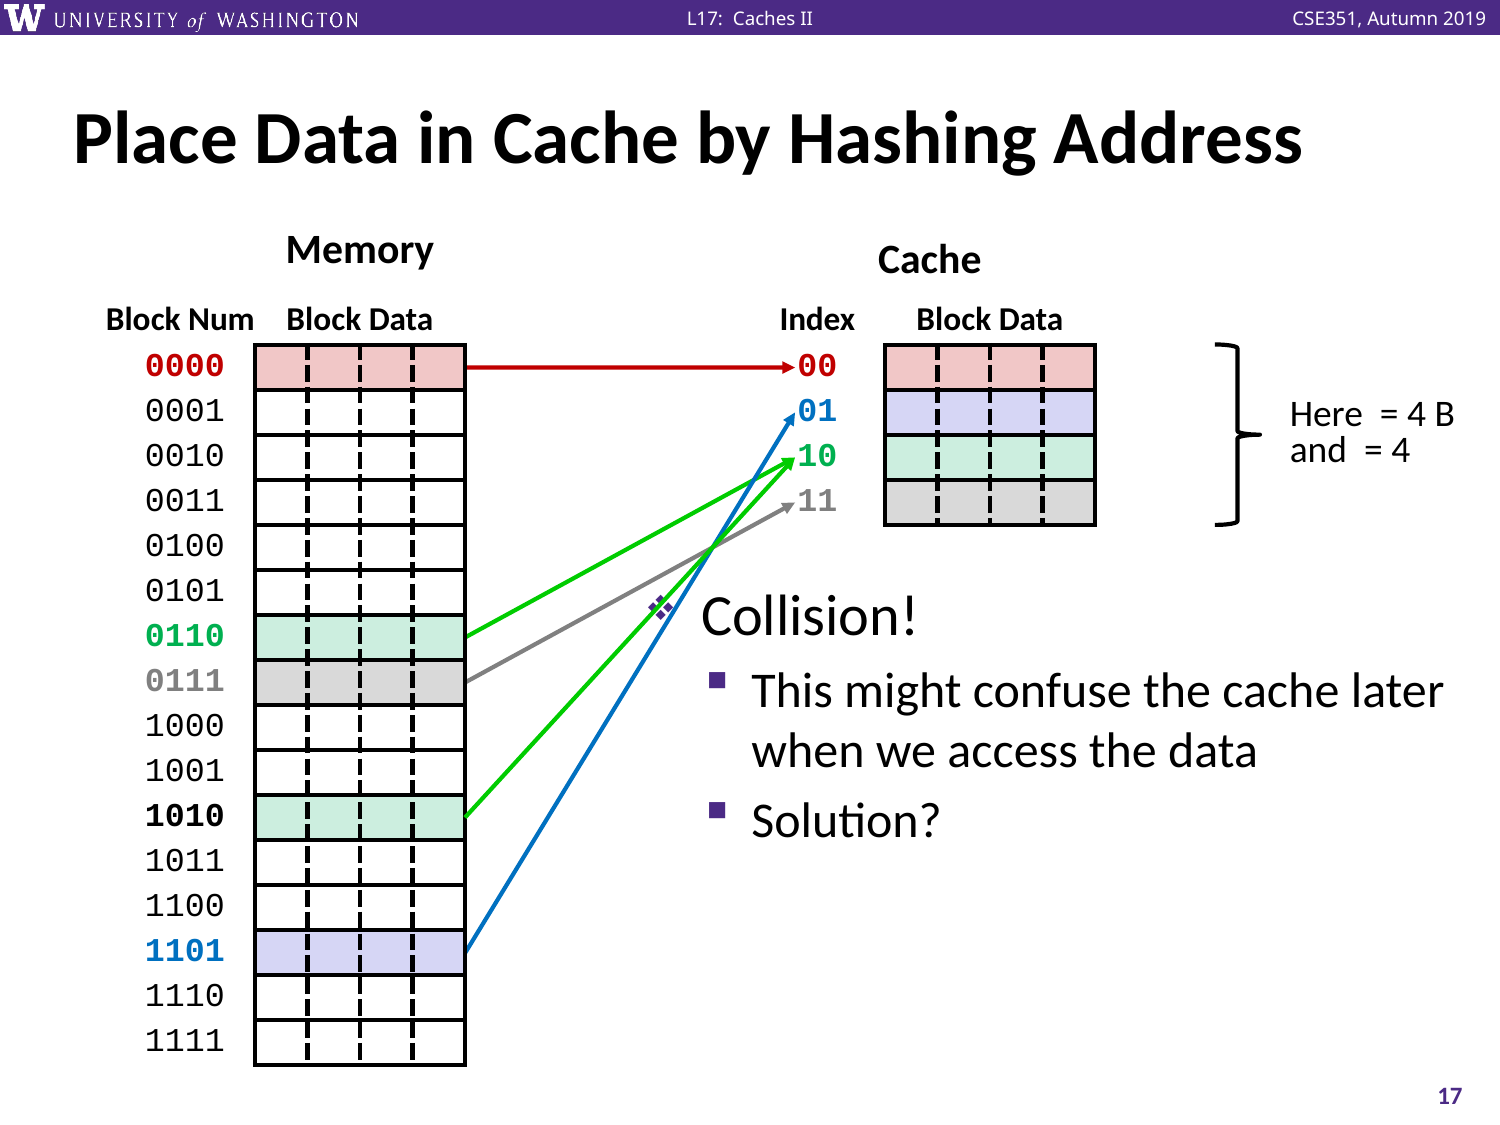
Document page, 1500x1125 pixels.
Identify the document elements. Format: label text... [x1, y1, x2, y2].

table_cell [308, 572, 360, 613]
table_cell [308, 887, 360, 928]
table_cell 0010 [75, 435, 253, 480]
table_cell 0101 [75, 570, 253, 615]
table_cell [413, 797, 459, 838]
table_cell [257, 887, 308, 928]
table_cell [360, 392, 413, 433]
table_cell [257, 527, 308, 568]
table_cell [360, 842, 413, 883]
table_cell 0000 [75, 345, 253, 390]
table_cell [990, 437, 1043, 478]
table_cell [257, 572, 308, 613]
table_cell [257, 932, 308, 973]
title Place Data in Cache by Hashing Address [58, 71, 1438, 197]
table_cell [308, 482, 360, 523]
table_cell [257, 662, 308, 703]
table_cell [360, 482, 413, 523]
table_cell [257, 842, 308, 883]
table_cell [308, 752, 360, 793]
table_cell [360, 977, 413, 1018]
table_cell 1100 [75, 885, 253, 930]
table_cell [413, 707, 459, 748]
text_box [1214, 344, 1260, 525]
table_cell [413, 752, 459, 793]
table_cell [360, 752, 413, 793]
table_cell [257, 1022, 308, 1063]
table_cell [1043, 482, 1093, 523]
table_cell [938, 347, 990, 388]
table_cell [308, 977, 360, 1018]
table_cell 11 [801, 480, 883, 525]
table_cell [360, 617, 413, 658]
table_cell [413, 842, 459, 883]
table_cell [257, 707, 308, 748]
table_cell 0110 [75, 615, 253, 660]
table_cell [257, 437, 308, 478]
table_cell [360, 527, 413, 568]
table_cell 00 [765, 345, 883, 390]
table_cell [308, 707, 360, 748]
table_cell [413, 932, 463, 973]
table_cell [413, 437, 459, 478]
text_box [464, 367, 796, 953]
table_cell 1010 [75, 795, 253, 840]
table_cell [887, 392, 938, 433]
table_cell [413, 347, 463, 388]
table_cell [308, 842, 360, 883]
table_cell 01 [801, 390, 883, 435]
table_cell 1000 [75, 705, 253, 750]
table_cell [887, 482, 938, 523]
table_cell [360, 1022, 413, 1063]
slide_number 17 [1400, 1065, 1500, 1125]
table_cell [257, 482, 308, 523]
table_cell [257, 392, 308, 433]
table_cell [360, 797, 413, 838]
table_cell [413, 662, 459, 703]
table_cell [308, 932, 360, 973]
table_cell 1011 [75, 840, 253, 885]
table_cell [413, 977, 463, 1018]
table_cell [360, 662, 413, 703]
table_cell [360, 347, 413, 388]
table_cell [360, 932, 413, 973]
table_cell [1043, 347, 1093, 388]
table_header Block Num [75, 300, 255, 345]
table_cell [308, 347, 360, 388]
table_cell [360, 437, 413, 478]
table_cell [308, 662, 360, 703]
table_cell 0100 [75, 525, 253, 570]
table_cell [413, 887, 459, 928]
table_cell [990, 482, 1043, 523]
table_cell [413, 617, 459, 658]
table_cell [413, 482, 459, 523]
table_cell [360, 887, 413, 928]
table_cell 0111 [75, 660, 253, 705]
table_cell [1043, 392, 1093, 433]
table_cell 0001 [75, 390, 253, 435]
table_cell [308, 1022, 360, 1063]
table_cell 0011 [75, 480, 253, 525]
table_header Block Data [255, 300, 465, 343]
table_cell [990, 392, 1043, 433]
table_cell [257, 752, 308, 793]
table_cell 1111 [75, 1020, 253, 1065]
table_cell [413, 1022, 463, 1063]
table_cell [257, 347, 308, 388]
table_cell 1110 [75, 975, 253, 1020]
table_cell [257, 797, 308, 838]
table_cell [413, 572, 459, 613]
table_cell [308, 437, 360, 478]
table_header Block Data [885, 300, 1095, 343]
table_cell [938, 392, 990, 433]
table_cell [887, 347, 938, 388]
table_cell [308, 797, 360, 838]
table_cell [308, 617, 360, 658]
table_cell [308, 527, 360, 568]
table_cell 1101 [75, 930, 253, 975]
table_cell 1001 [75, 750, 253, 795]
table_header Index [765, 300, 885, 345]
table_cell [938, 482, 990, 523]
table_cell [887, 437, 938, 478]
table_cell [257, 977, 308, 1018]
table_cell [360, 707, 413, 748]
picture [4, 4, 358, 32]
table_cell 10 [801, 435, 883, 480]
table_cell [938, 437, 990, 478]
table_cell [413, 527, 459, 568]
table_cell [413, 392, 459, 433]
table_cell [257, 617, 308, 658]
table_cell [990, 347, 1043, 388]
table_cell [1043, 437, 1093, 478]
table_cell [308, 392, 360, 433]
table_cell [360, 572, 413, 613]
text_box Cache [824, 224, 1035, 286]
list Collision! This might confuse the cache later when we access the data Solution? [629, 569, 1456, 1021]
text_box Memory [254, 224, 465, 291]
